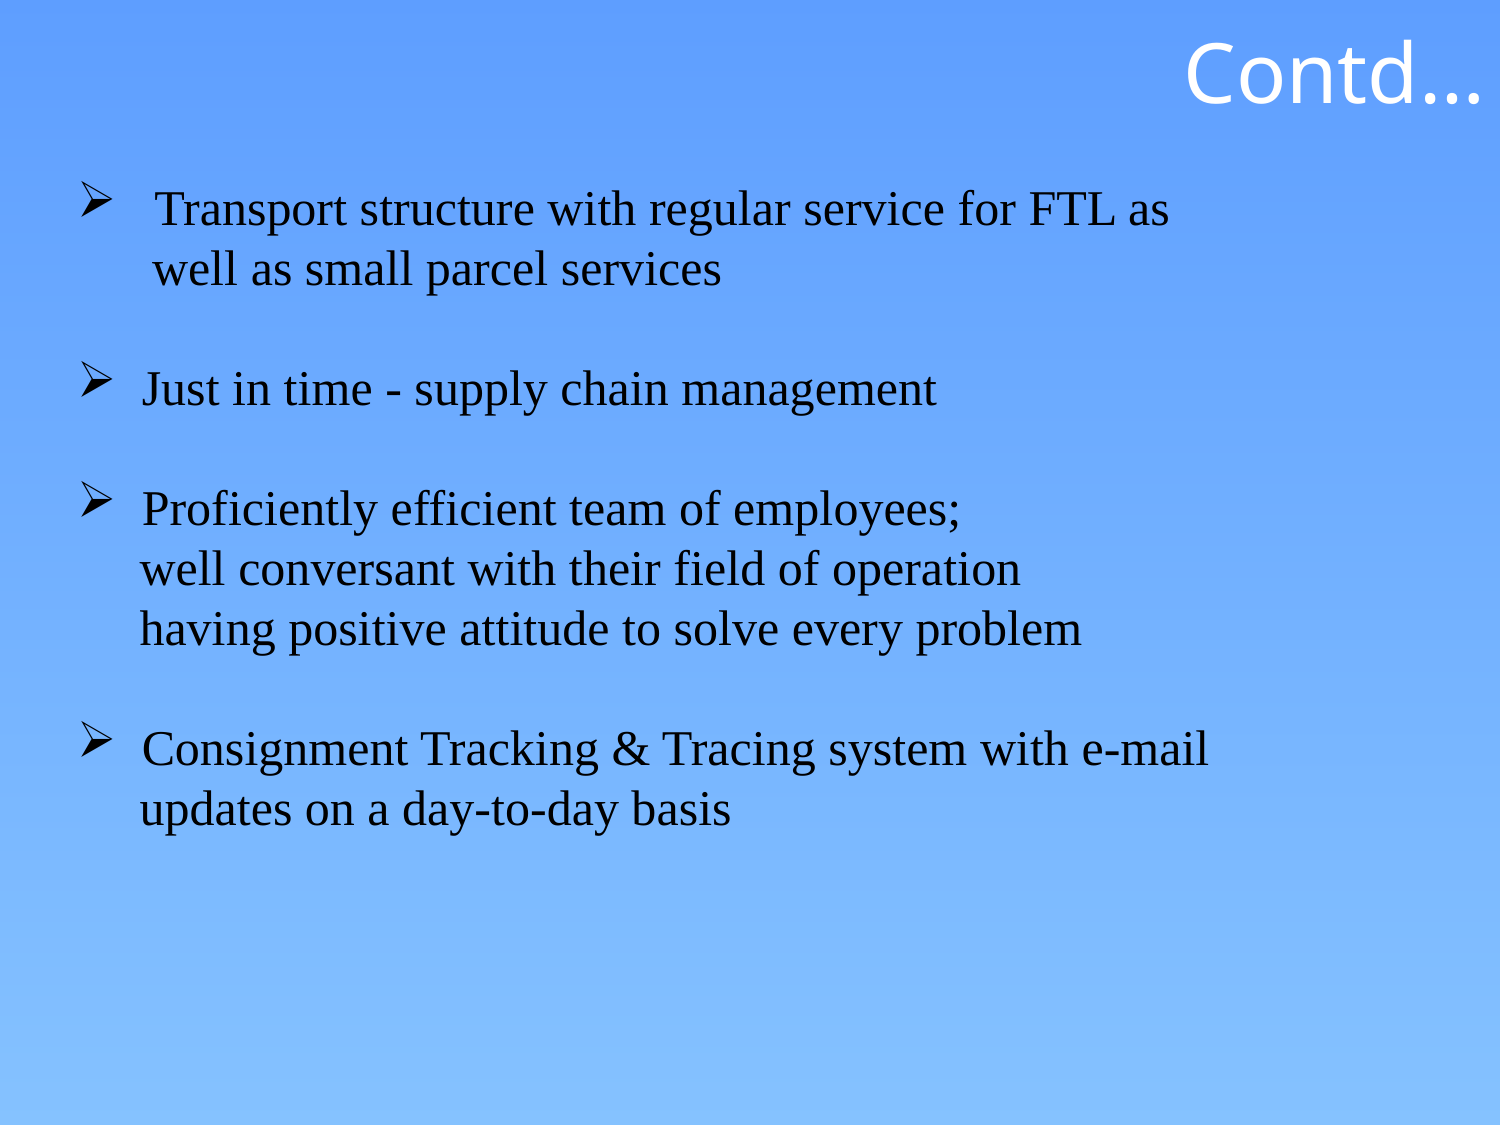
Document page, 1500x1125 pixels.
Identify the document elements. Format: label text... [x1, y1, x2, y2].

text_box Contd… [0, 13, 1500, 121]
text_box Transport structure with regular service for FTL as well as small parcel services Just in time - supply chain management Proficiently efficient team of employees; well conversant with their field of operation having positive attitude to solve every problem Consignment Tracking & Tracing system with e-mail updates on a day-to-day basis [62, 168, 1338, 844]
